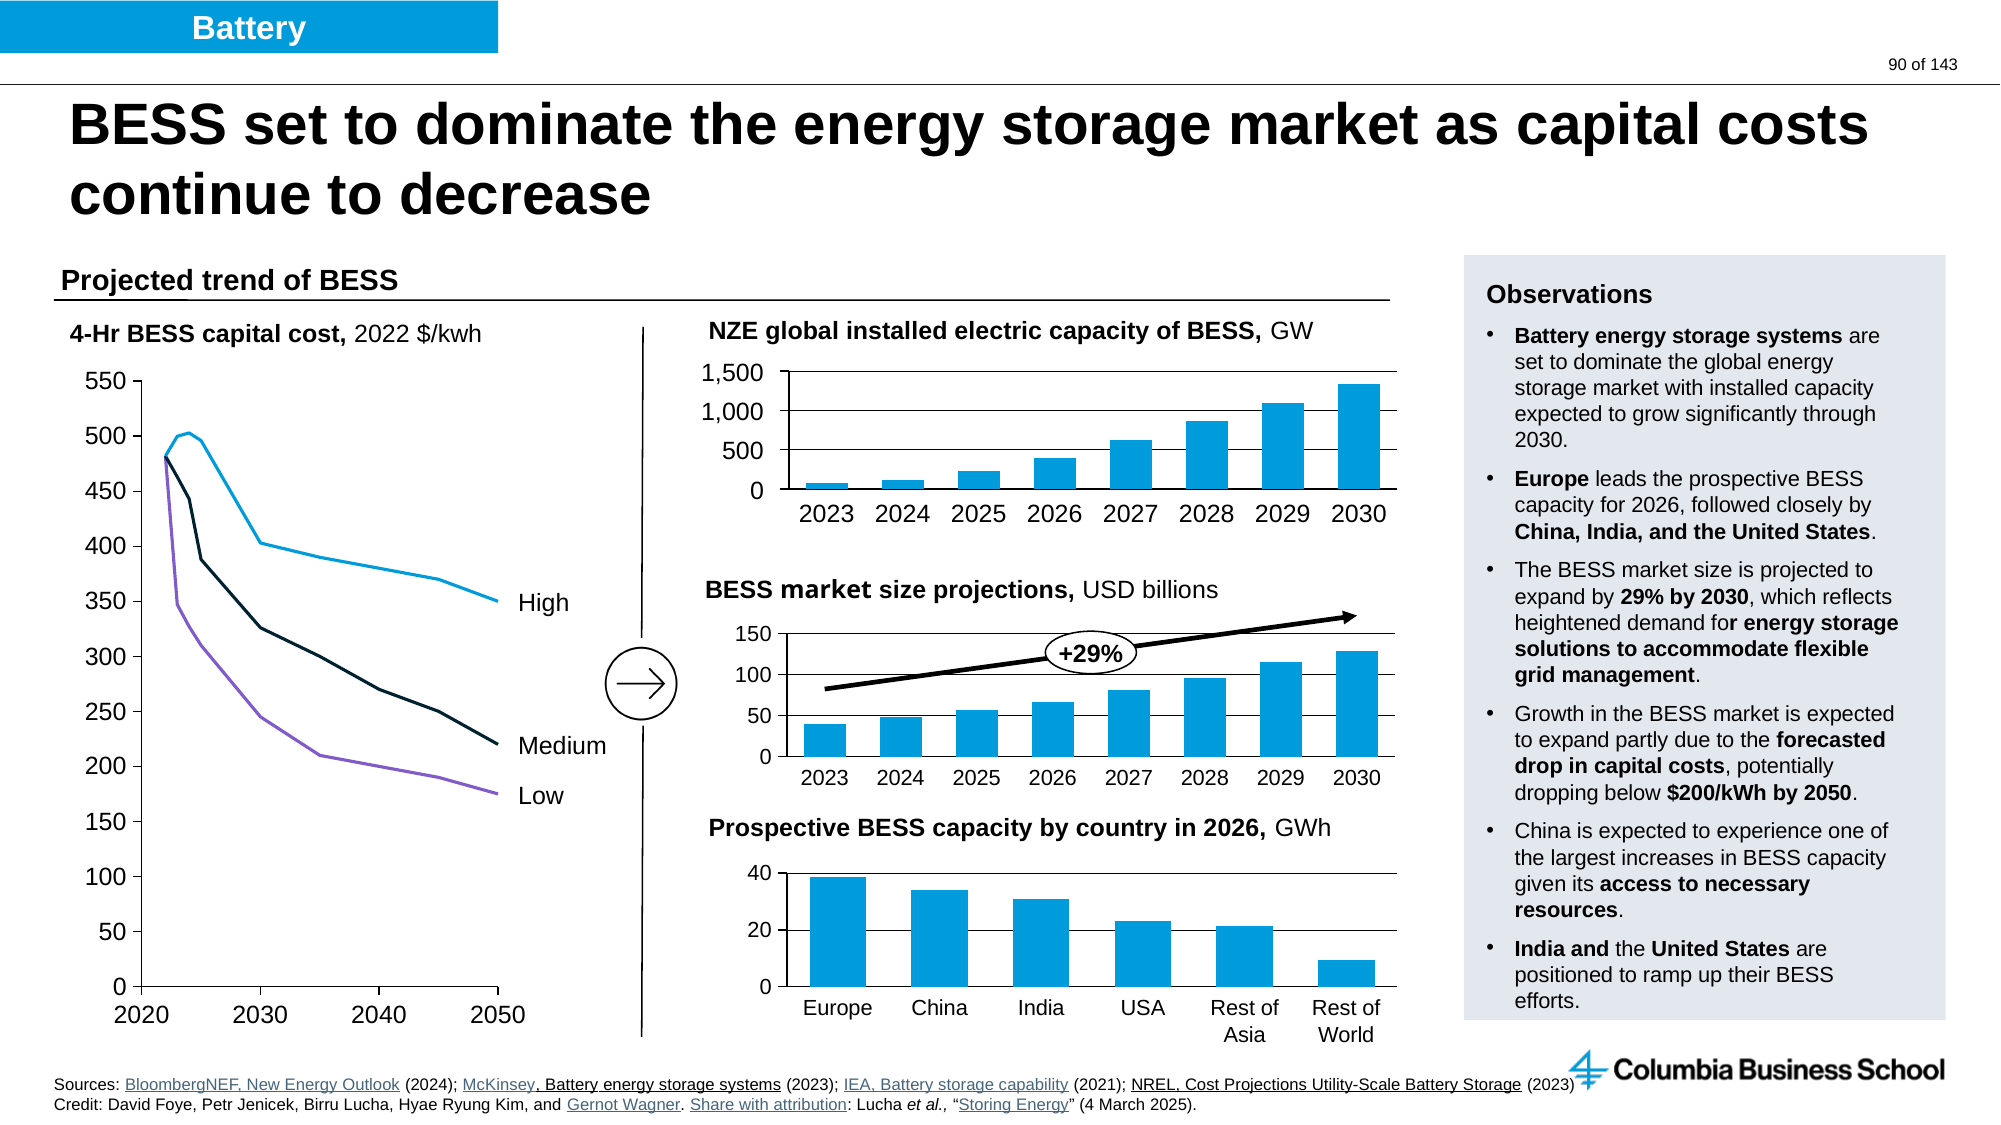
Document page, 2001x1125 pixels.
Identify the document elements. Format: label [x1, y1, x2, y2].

text_box [750, 474, 764, 505]
text_box [702, 309, 1398, 351]
text_box [556, 586, 570, 617]
chart [56, 351, 556, 1060]
text_box [1016, 1014, 1067, 1021]
text_box [702, 805, 1398, 848]
text_box [799, 784, 851, 791]
text_box [701, 395, 764, 426]
text_box [1103, 784, 1155, 791]
text_box [824, 615, 1358, 690]
text_box [69, 306, 562, 348]
text_box [909, 1014, 970, 1021]
text_box [874, 503, 932, 528]
text_box [556, 779, 564, 810]
text_box [951, 784, 1003, 791]
text_box [1178, 503, 1236, 528]
text_box [1027, 784, 1079, 791]
text_box [875, 784, 927, 791]
chart [775, 357, 1411, 503]
text_box [801, 1014, 875, 1021]
text_box [1463, 254, 1946, 1021]
text_box [53, 1053, 1597, 1114]
text_box [701, 356, 764, 387]
title [54, 85, 1946, 231]
text_box [722, 434, 764, 465]
text_box [0, 0, 499, 54]
text_box [1255, 784, 1307, 791]
chart [711, 607, 1409, 784]
text_box [1179, 784, 1231, 791]
text_box [1254, 503, 1312, 528]
text_box [798, 503, 856, 528]
text_box [1119, 1014, 1167, 1021]
text_box [950, 503, 1008, 528]
text_box [1210, 1014, 1280, 1047]
text_box [1102, 503, 1160, 528]
text_box [1330, 503, 1388, 528]
text_box [53, 255, 1390, 303]
text_box [704, 554, 1314, 604]
text_box [1026, 503, 1084, 528]
chart [723, 846, 1411, 1014]
text_box [556, 326, 687, 1037]
picture [1527, 1008, 2001, 1125]
text_box [1331, 784, 1383, 791]
text_box [1310, 1014, 1382, 1047]
